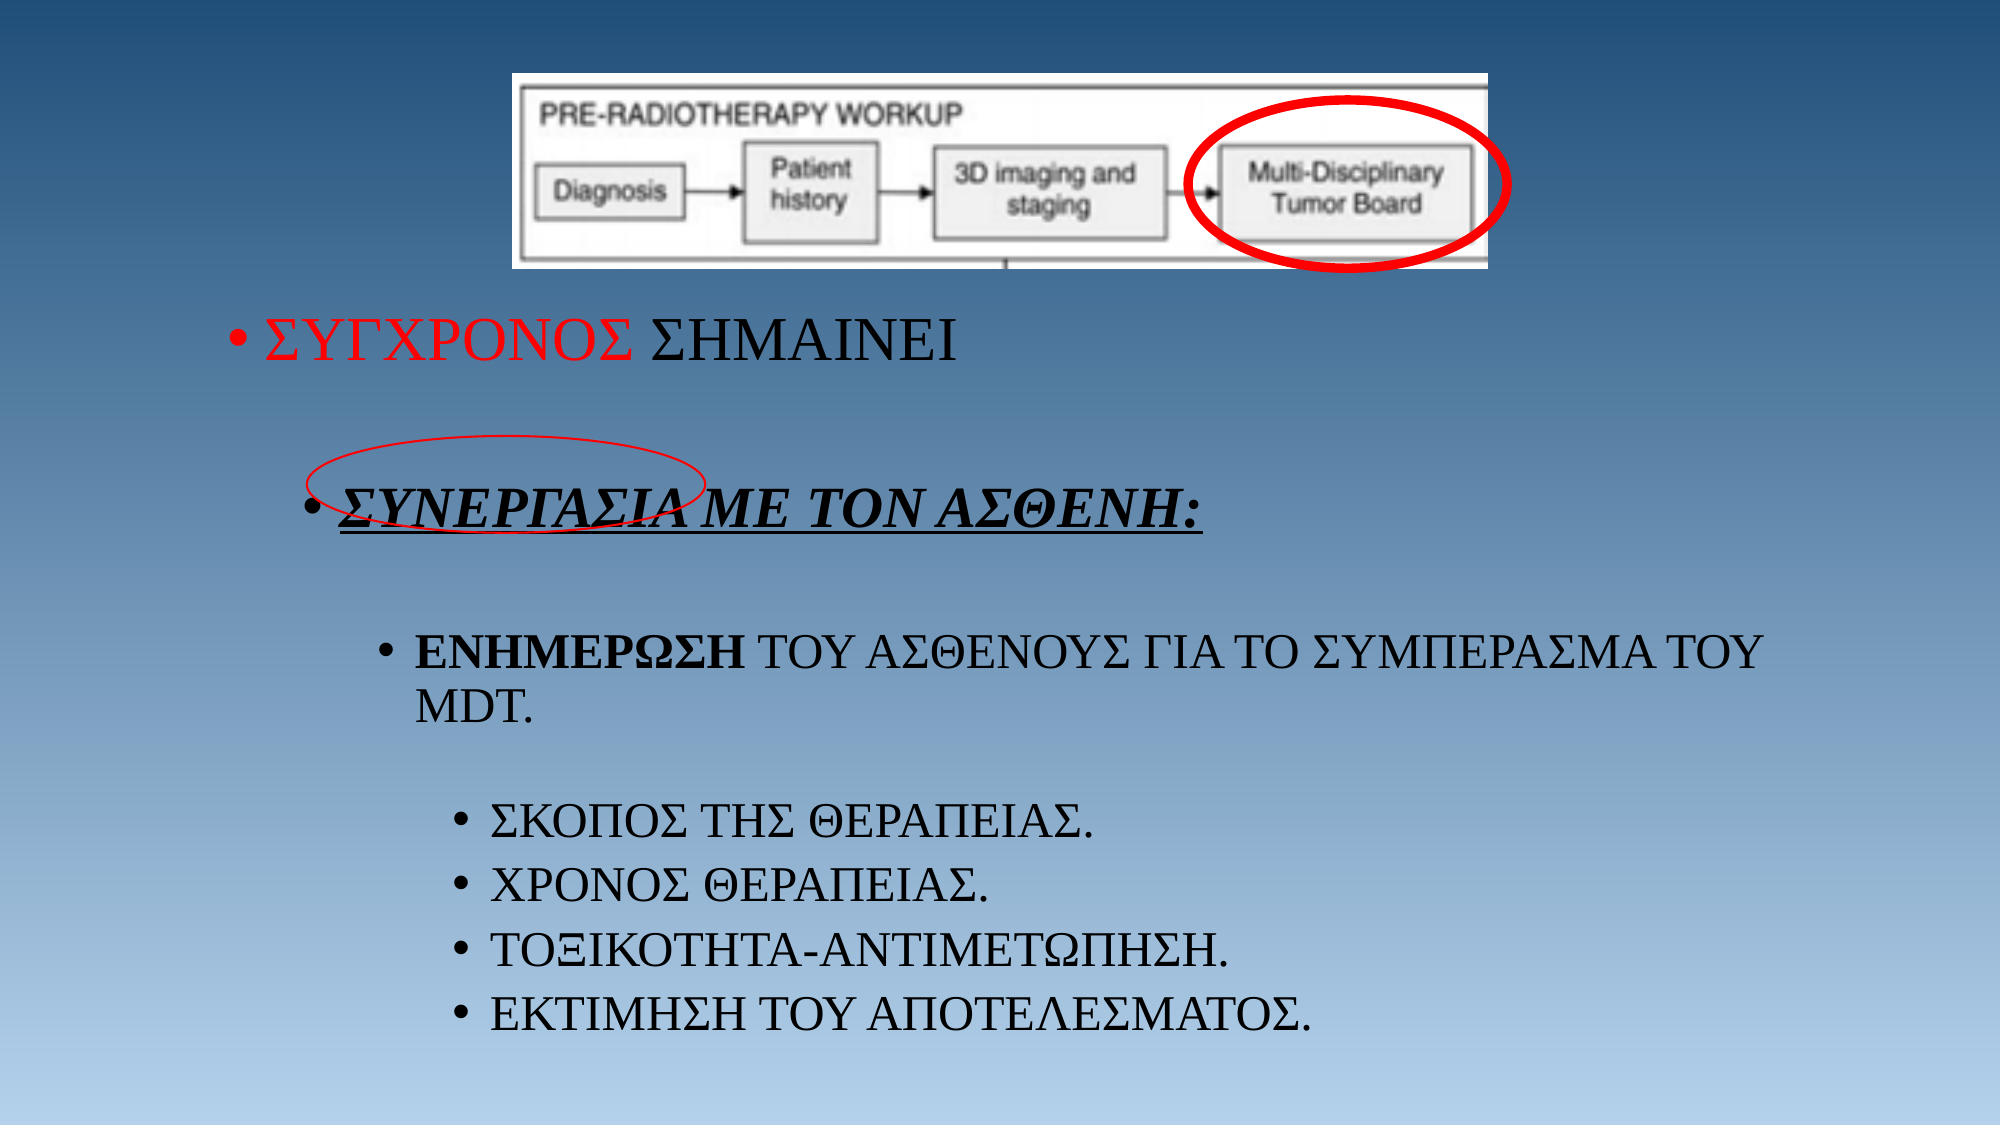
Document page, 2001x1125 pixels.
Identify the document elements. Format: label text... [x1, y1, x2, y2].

list ΣΥΓΧΡΟΝΟΣ ΣΗΜΑΙΝΕI ΣΥΝΕΡΓΑΣΙΑ ΜΕ ΤΟΝ ΑΣΘΕΝΗ: ΕΝΗΜΕΡΩΣΗ ΤΟΥ ΑΣΘΕΝΟΥΣ ΓΙΑ ΤΟ ΣΥΜΠΕΡΑΣΜΑ ΤΟΥ MDT. ΣΚΟΠΟΣ ΤΗΣ ΘΕΡΑΠΕΙΑΣ. ΧΡΟΝΟΣ ΘΕΡΑΠΕΙΑΣ. ΤΟΞΙΚΟΤΗΤΑ-ΑΝΤΙΜΕΤΩΠΗΣΗ. ΕΚΤΙΜHΣΗ ΤΟΥ ΑΠΟΤΕΛΕΣΜΑΤΟΣ. [137, 299, 1863, 1088]
text_box [1488, 142, 1509, 226]
picture [512, 73, 1488, 269]
text_box [305, 434, 707, 534]
